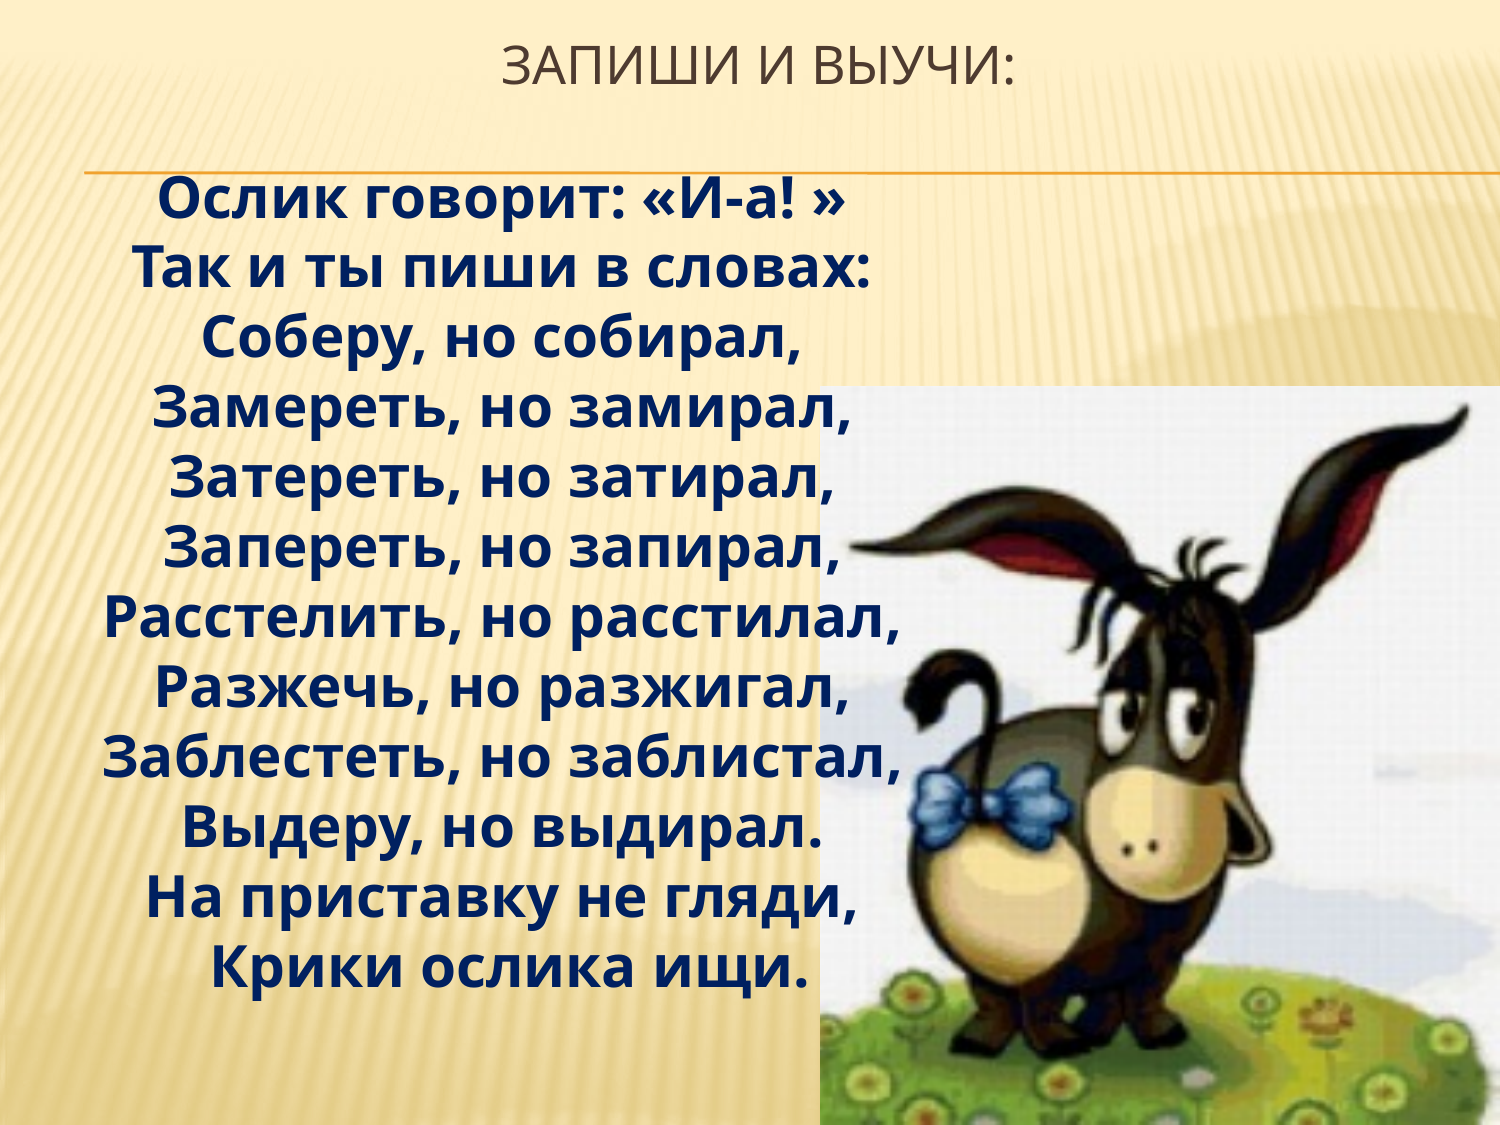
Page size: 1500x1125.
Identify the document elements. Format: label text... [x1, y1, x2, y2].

picture [820, 386, 1500, 1125]
title Запиши и выучи: [46, 23, 1472, 162]
text_box Ослик говорит: «И-а! » Так и ты пиши в словах: Соберу, но собирал, Замереть, но замирал, Затереть, но затирал, Запереть, но запирал, Расстелить, но расстилал, Разжечь, но разжигал, Заблестеть, но заблистал, Выдеру, но выдирал. На приставку не гляди, Крики ослика ищи. [0, 152, 1067, 1007]
